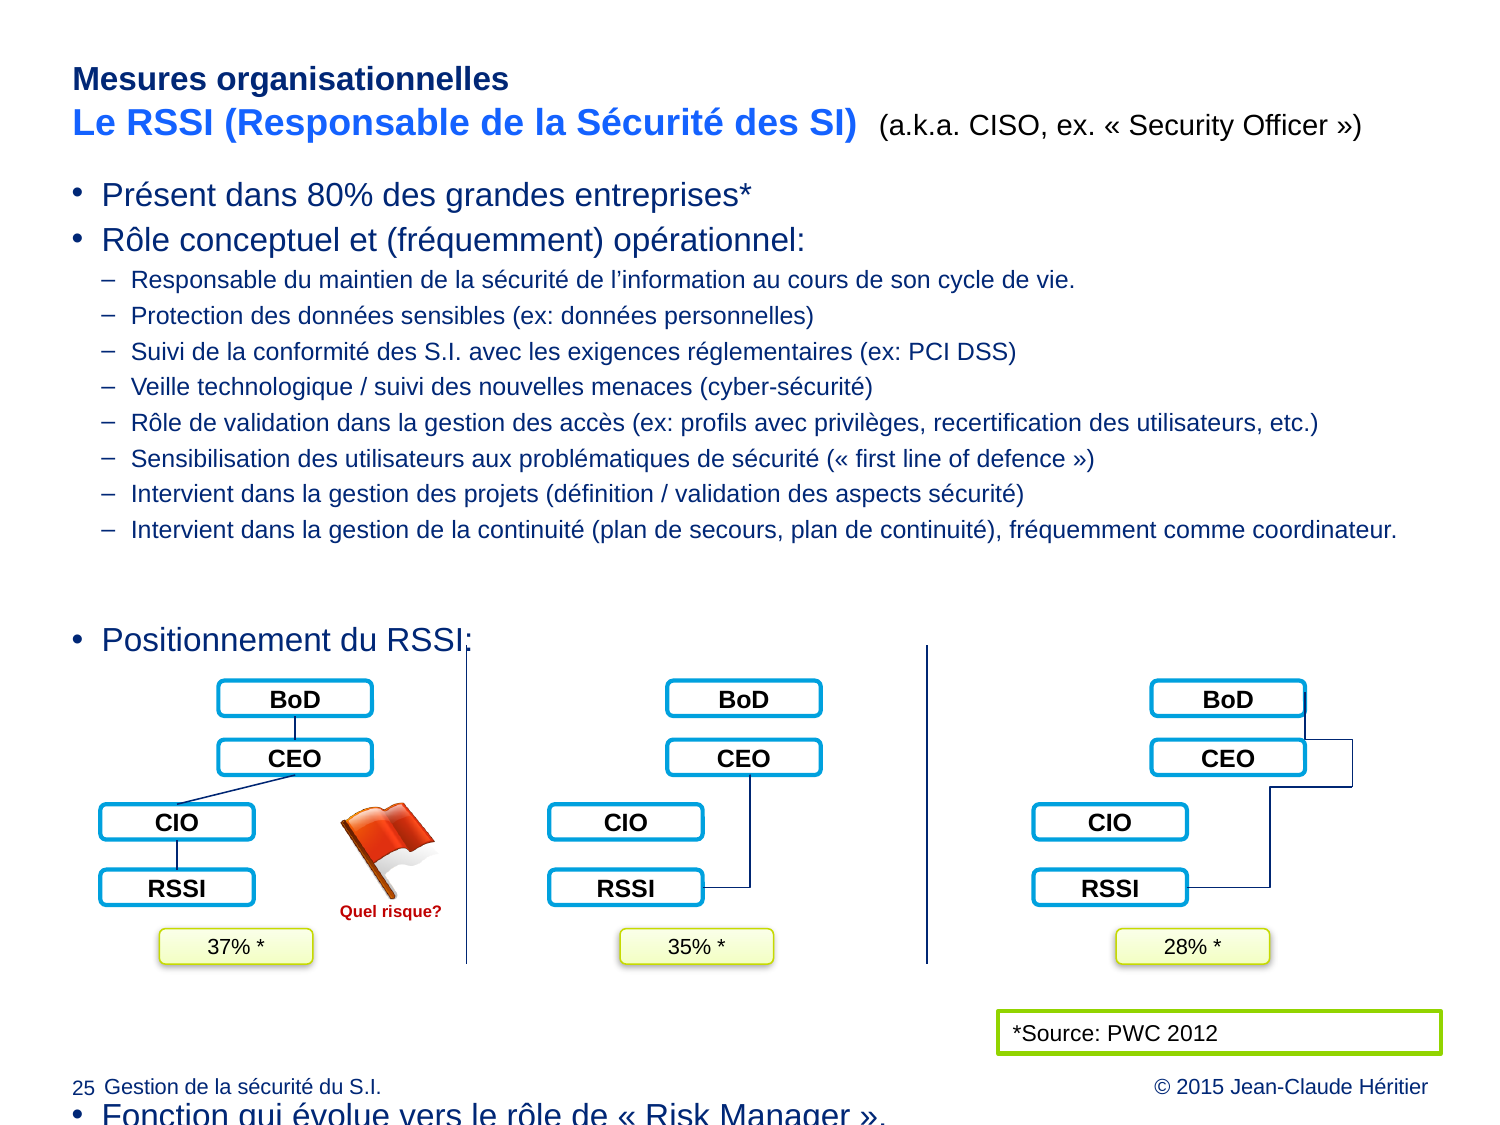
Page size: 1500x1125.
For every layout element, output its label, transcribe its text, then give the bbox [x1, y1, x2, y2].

text_box BoD [665, 678, 823, 719]
text_box RSSI [547, 867, 705, 908]
text_box RSSI [1031, 867, 1190, 908]
text_box Quel risque? [325, 893, 458, 928]
text_box 35% * [619, 927, 775, 965]
text_box BoD [1149, 678, 1308, 719]
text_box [669, 807, 783, 855]
list Présent dans 80% des grandes entreprises* Rôle conceptuel et (fréquemment) opérationnel: Responsable du maintien de la sécurité de l’information au cours de son cycle de vie. Protection des données sensibles (ex: données personnelles) Suivi de la conformité des S.I. avec les exigences réglementaires (ex: PCI DSS) Veille technologique / suivi des nouvelles menaces (cyber-sécurité) Rôle de validation dans la gestion des accès (ex: profils avec privilèges, recertification des utilisateurs, etc.) Sensibilisation des utilisateurs aux problématiques de sécurité (« first line of defence ») Intervient dans la gestion des projets (définition / validation des aspects sécurité) Intervient dans la gestion de la continuité (plan de secours, plan de continuité), fréquemment comme coordinateur. Positionnement du RSSI: Fonction qui évolue vers le rôle de « Risk Manager ». [66, 172, 1449, 1052]
text_box CIO [1031, 802, 1181, 842]
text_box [1186, 786, 1353, 888]
picture [336, 798, 439, 901]
text_box RSSI [98, 867, 256, 908]
text_box CIO [98, 802, 256, 842]
text_box CEO [216, 737, 375, 778]
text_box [176, 774, 296, 805]
title Mesures organisationnelles Le RSSI (Responsable de la Sécurité des SI) (a.k.a. CISO, ex. « Security Officer ») [66, 57, 1449, 162]
text_box CIO [547, 802, 703, 842]
text_box CEO [1149, 737, 1307, 778]
text_box *Source: PWC 2012 [996, 1009, 1443, 1056]
text_box BoD [216, 678, 375, 719]
text_box CEO [665, 737, 823, 778]
text_box 28% * [1115, 927, 1271, 965]
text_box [1281, 715, 1377, 764]
text_box 37% * [158, 927, 314, 965]
